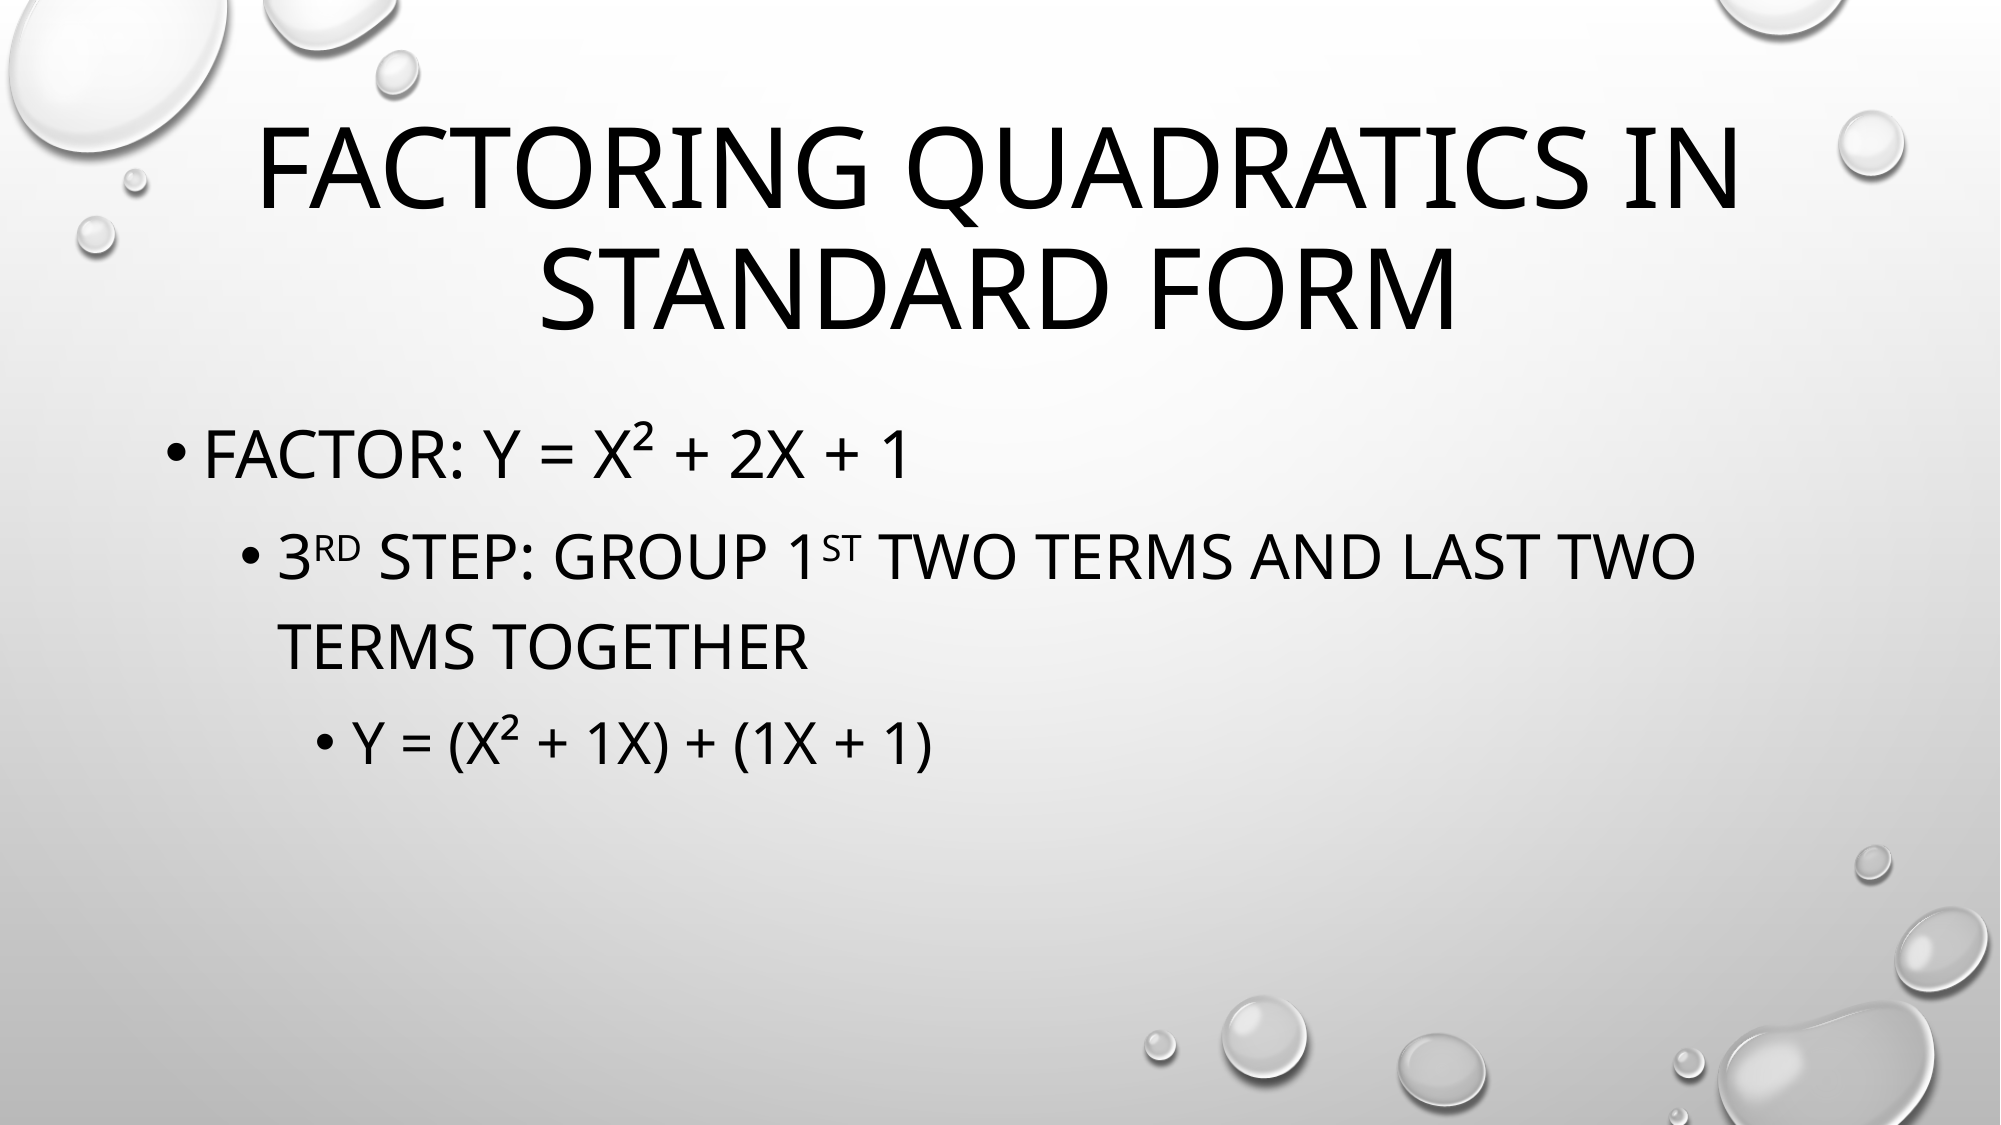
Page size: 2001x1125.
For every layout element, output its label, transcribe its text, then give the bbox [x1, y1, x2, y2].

list Factor: y = x² + 2x + 1 3rd step: Group 1st two terms and last two terms together Y = (x² + 1x) + (1x + 1) [149, 388, 1850, 950]
picture [0, 0, 2000, 1125]
title Factoring Quadratics in standard form [149, 101, 1851, 364]
